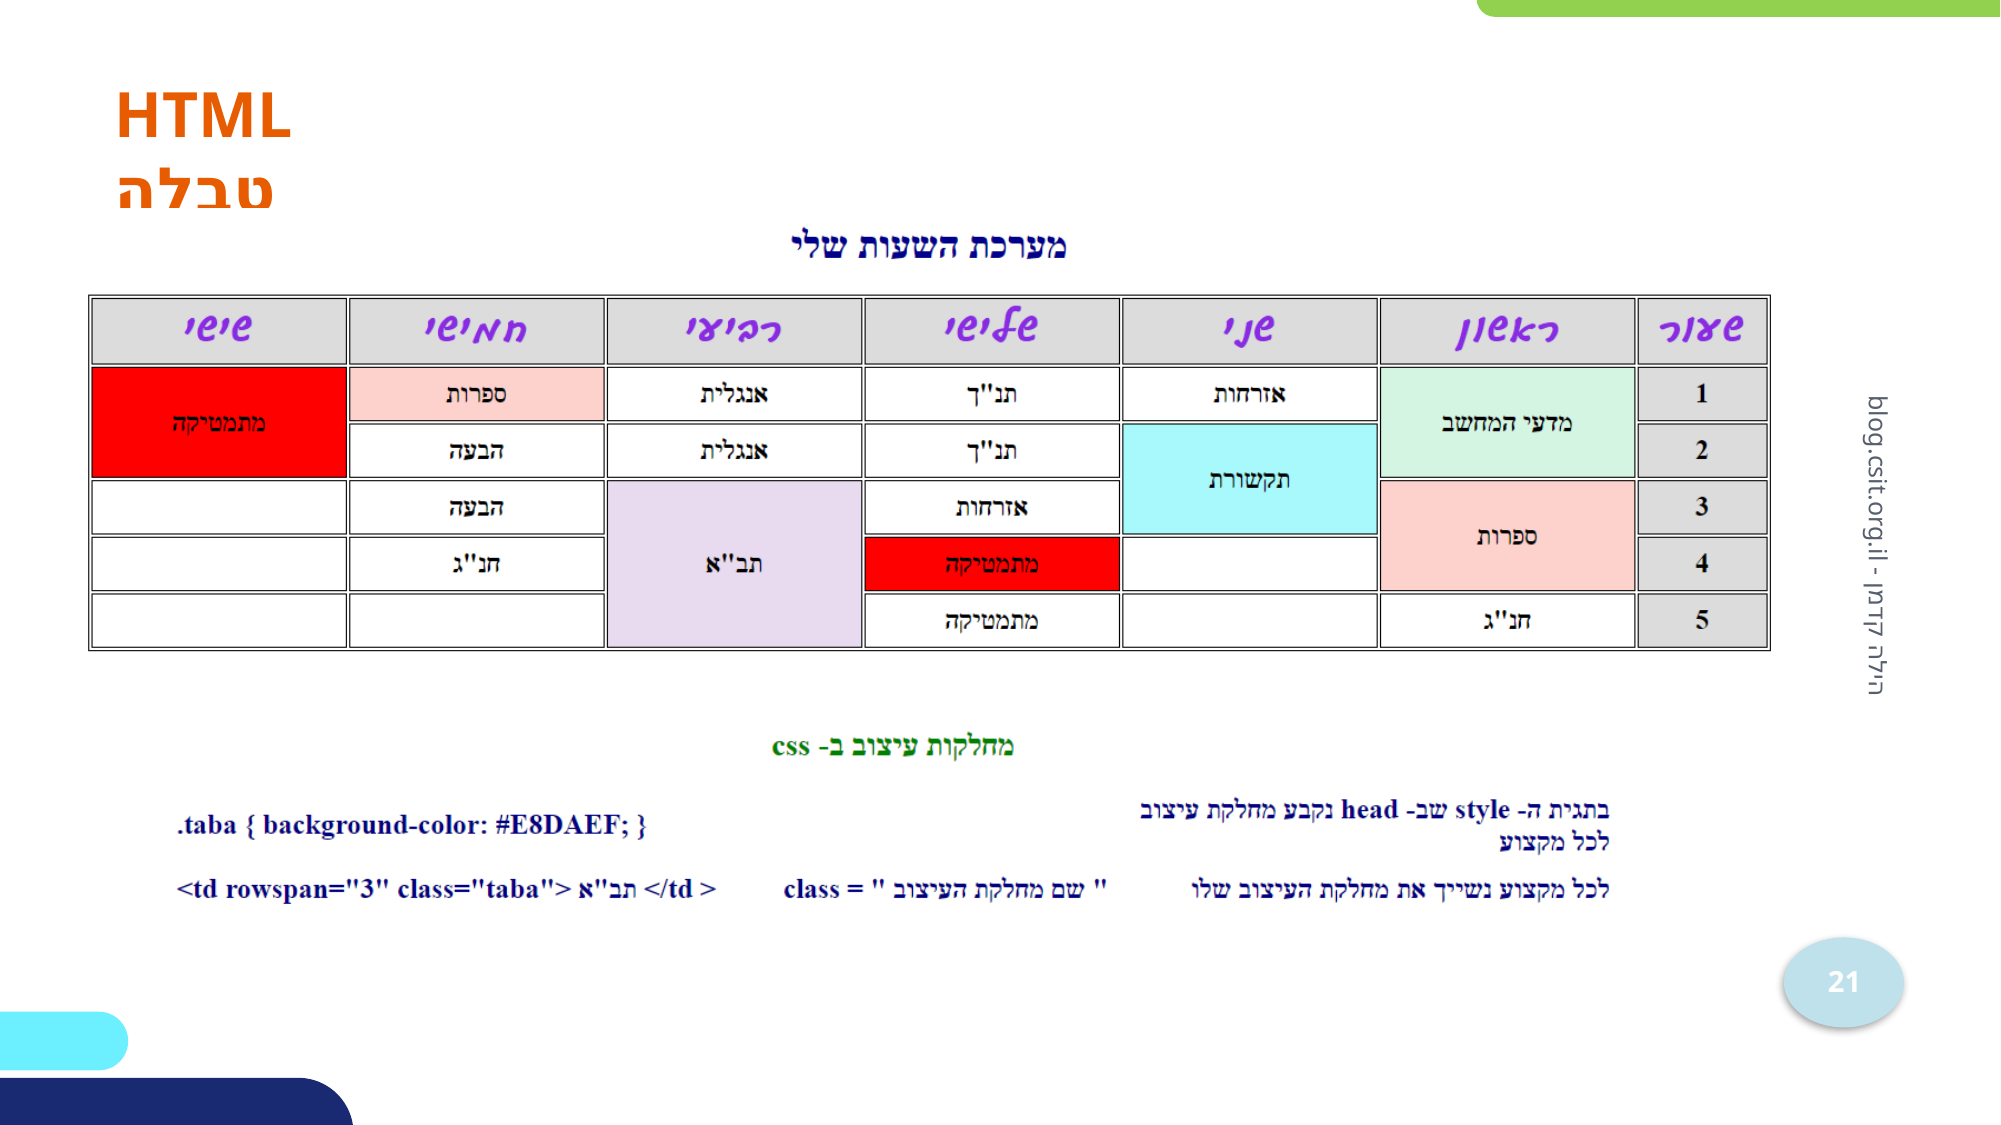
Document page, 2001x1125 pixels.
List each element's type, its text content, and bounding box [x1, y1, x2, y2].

title HTML טבלה [99, 45, 1734, 206]
picture [160, 715, 1644, 924]
footer הילה קדמן - blog.csit.org.il [1838, 380, 1919, 906]
slide_number 21 [1777, 940, 1912, 1027]
picture [66, 207, 1801, 680]
